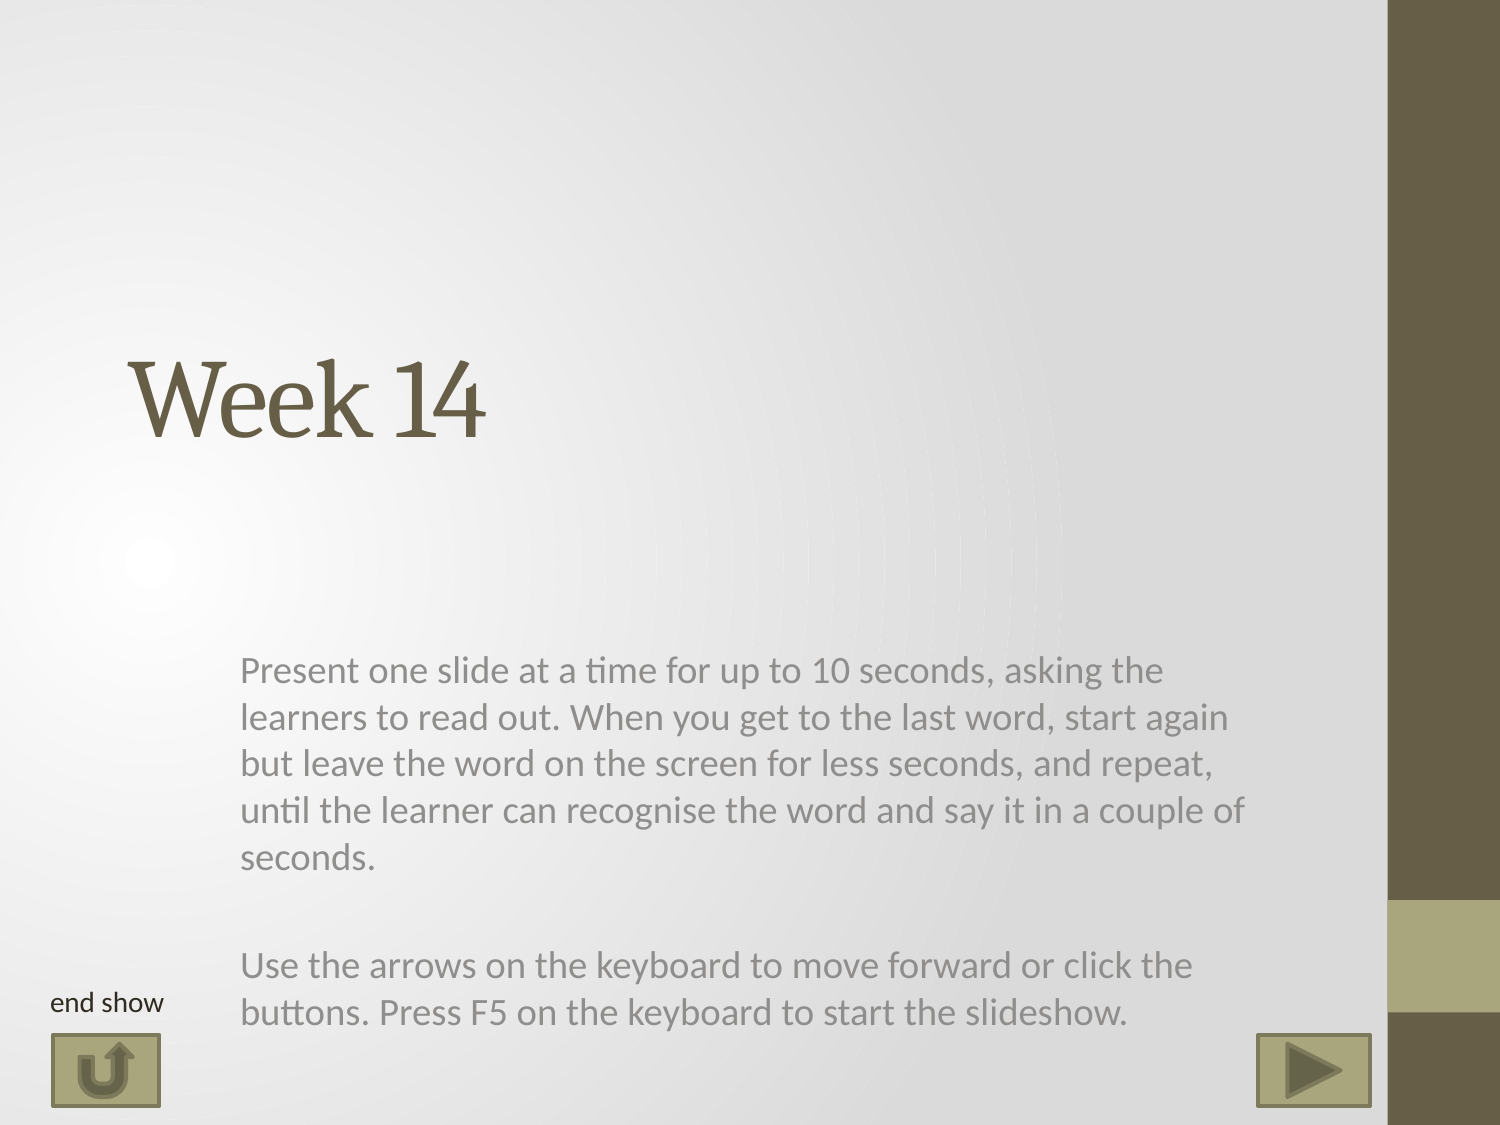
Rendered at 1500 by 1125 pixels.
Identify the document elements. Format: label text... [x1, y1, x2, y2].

text_box [1256, 1033, 1372, 1108]
text_box end show [35, 975, 219, 1026]
text_box [51, 1033, 161, 1108]
title Week 14 [112, 312, 1350, 738]
subtitle Present one slide at a time for up to 10 seconds, asking the learners to read out. When you get to the last word, start again but leave the word on the screen for less seconds, and repeat, until the learner can recognise the word and say it in a couple of seconds. Use the arrows on the keyboard to move forward or click the buttons. Press F5 on the keyboard to start the slideshow. [225, 637, 1275, 1047]
